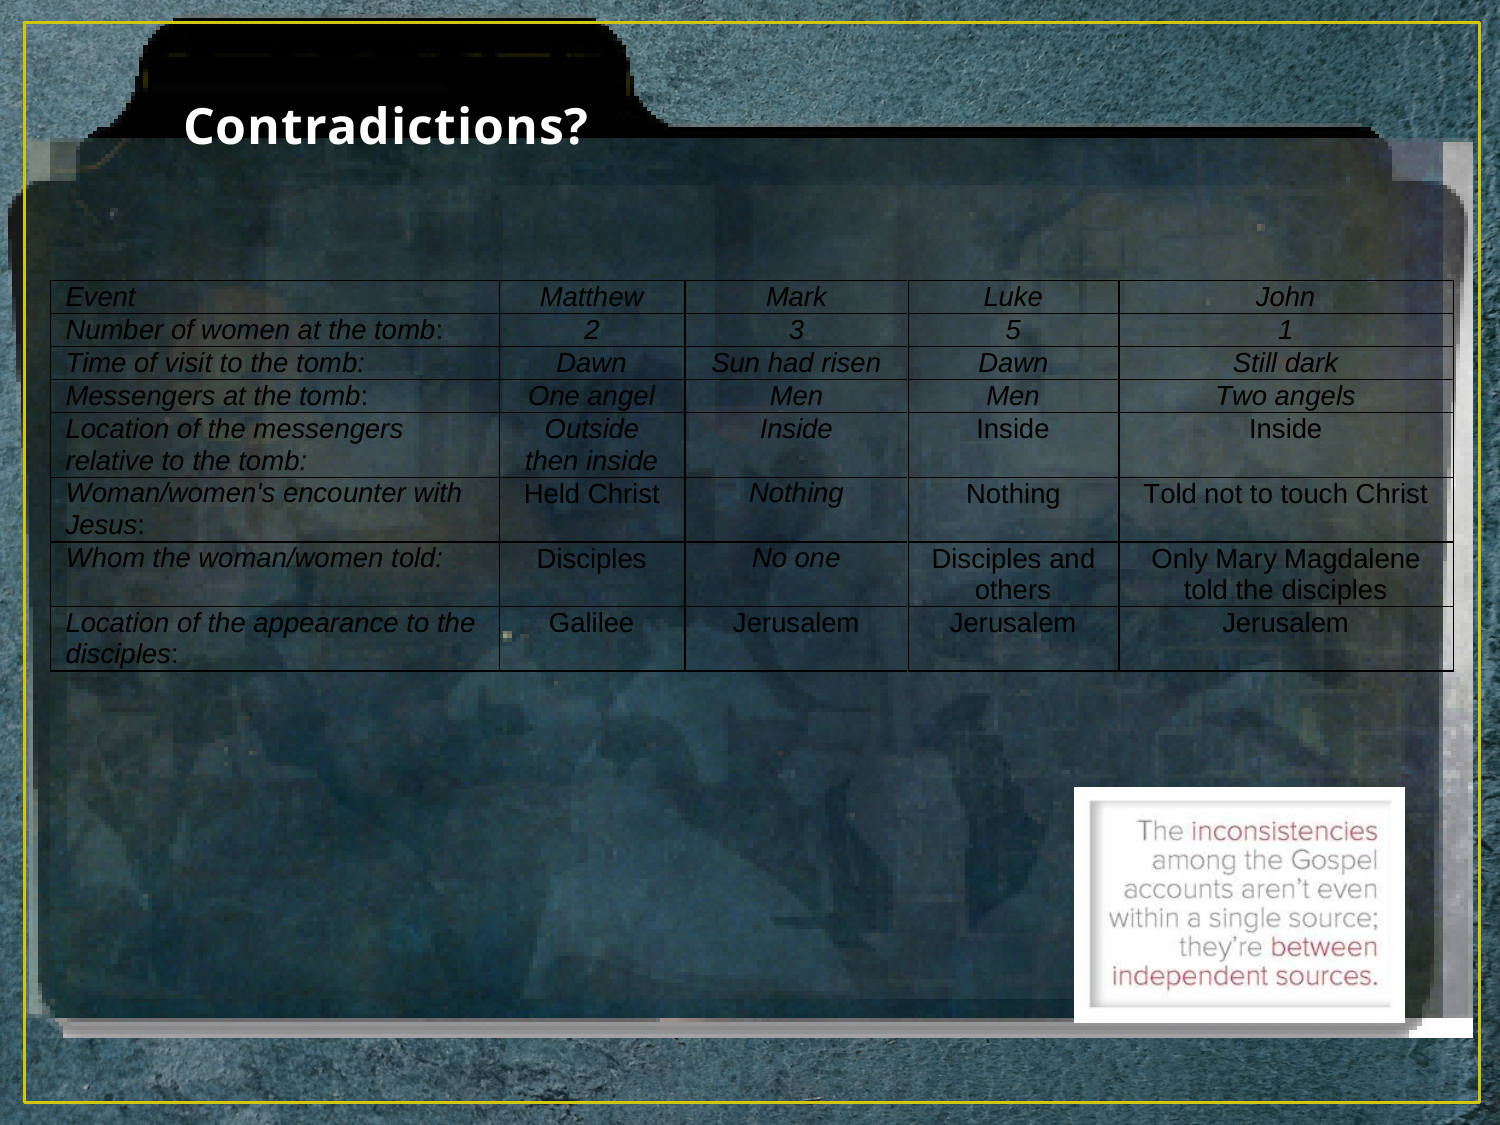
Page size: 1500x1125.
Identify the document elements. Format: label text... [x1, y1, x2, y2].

picture [0, 0, 1500, 1125]
title Contradictions? [168, 0, 688, 163]
picture [26, 24, 1478, 1101]
